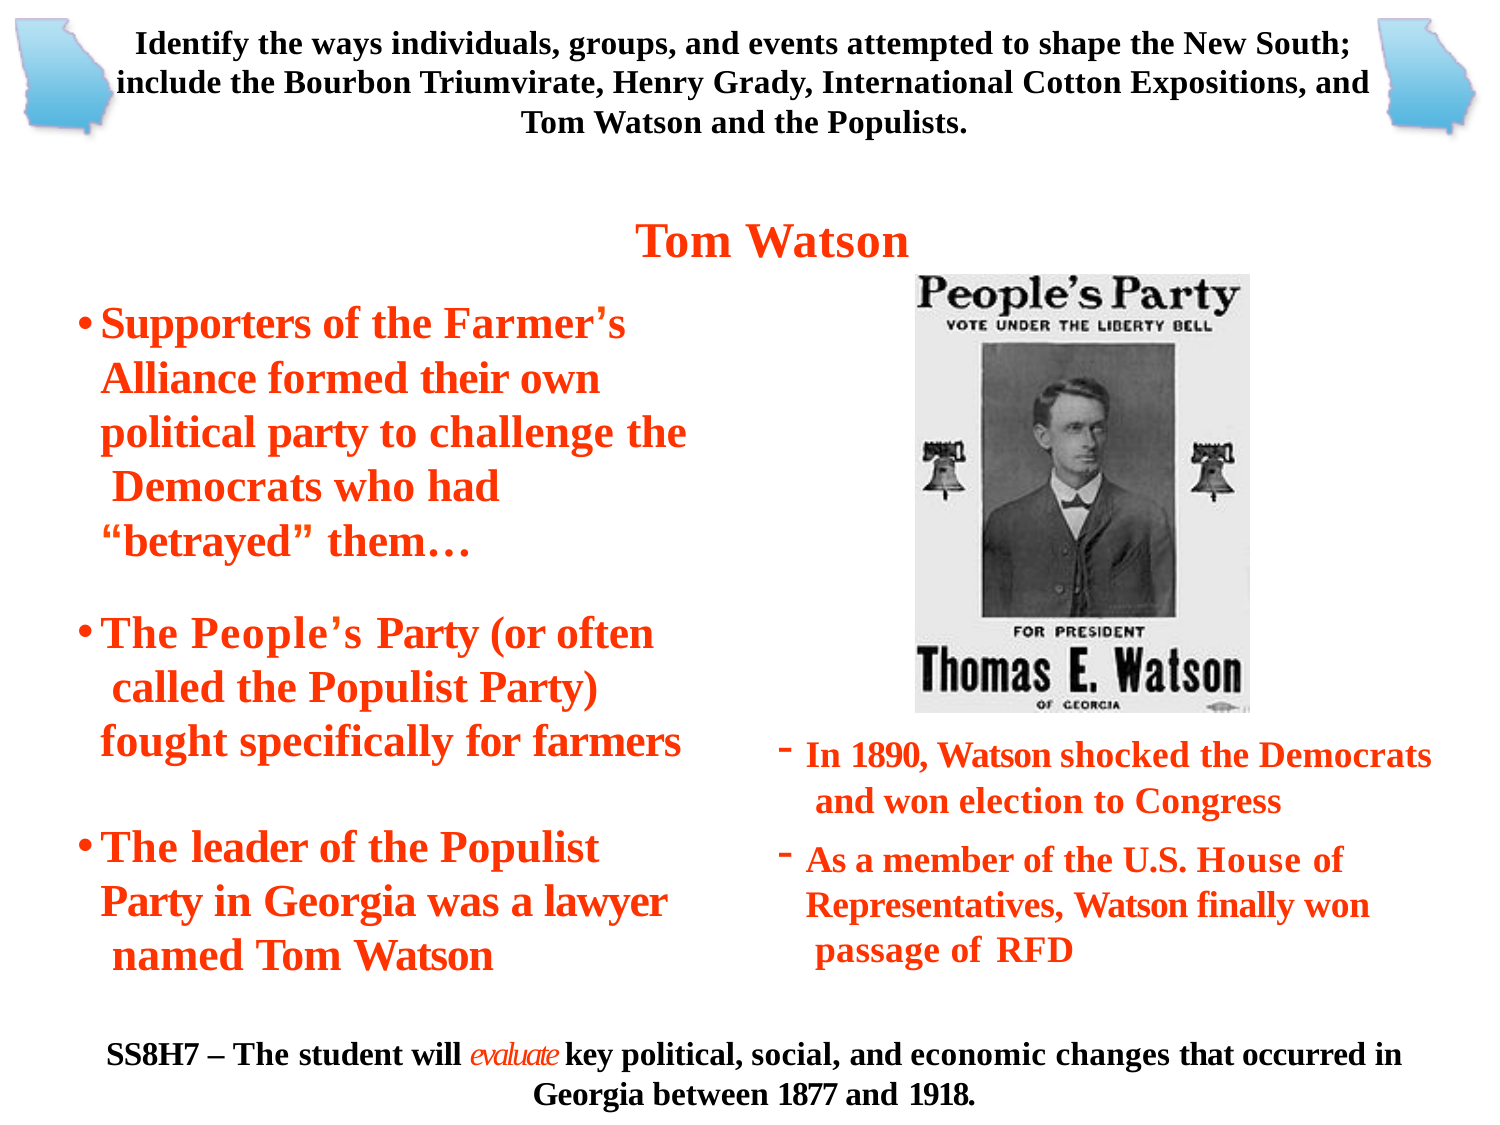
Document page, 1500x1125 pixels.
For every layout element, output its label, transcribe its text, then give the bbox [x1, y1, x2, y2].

picture [1377, 18, 1483, 144]
picture [14, 18, 121, 144]
text_box fought specifically for farmers [98, 708, 685, 766]
text_box [914, 274, 1250, 713]
text_box Supporters of the Farmer’s Alliance formed their own political party to challenge the Democrats who had “betrayed” them… The People’s Party (or often called the Populist Party) [75, 292, 691, 712]
title Tom Watson [182, 205, 1318, 396]
text_box The leader of the Populist Party in Georgia was a lawyer named Tom Watson [75, 812, 673, 980]
text_box In 1890, Watson shocked the Democrats and won election to Congress As a member of the U.S. House of Representatives, Watson finally won passage of RFD [775, 717, 1438, 970]
footer SS8H7 – The student will evaluate key political, social, and economic changes that occurred in Georgia between 1877 and 1918. [100, 1035, 1409, 1125]
text_box Identify the ways individuals, groups, and events attempted to shape the New South; include the Bourbon Triumvirate, Henry Grady, International Cotton Expositions, and Tom Watson and the Populists. [107, 17, 1382, 140]
